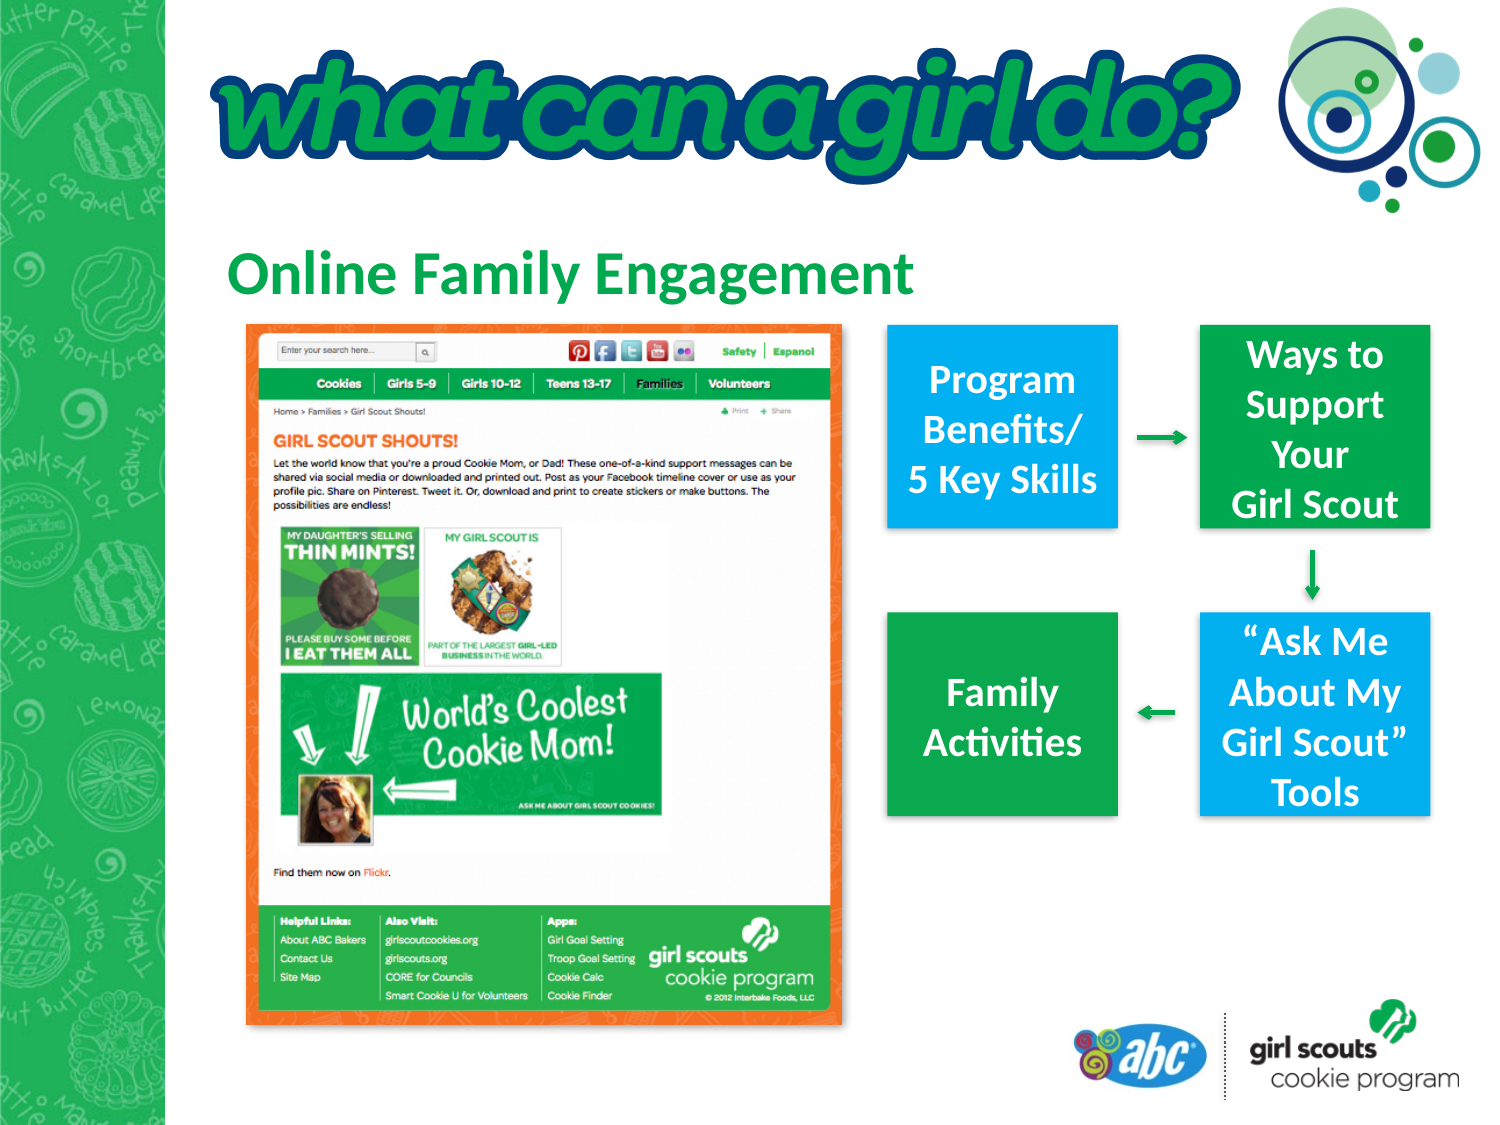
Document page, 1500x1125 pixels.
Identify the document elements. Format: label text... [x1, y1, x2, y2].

picture [187, 0, 1488, 227]
picture [0, 0, 165, 1125]
text_box Online Family Engagement [212, 224, 1150, 315]
text_box Ways to Support Your Girl Scout [1199, 324, 1431, 529]
picture [1250, 999, 1459, 1091]
text_box Family Activities [887, 612, 1119, 817]
text_box “Ask Me About My Girl Scout” Tools [1199, 612, 1431, 817]
text_box Program Benefits/ 5 Key Skills [887, 324, 1119, 529]
picture [1070, 1012, 1213, 1108]
picture [246, 324, 842, 1026]
